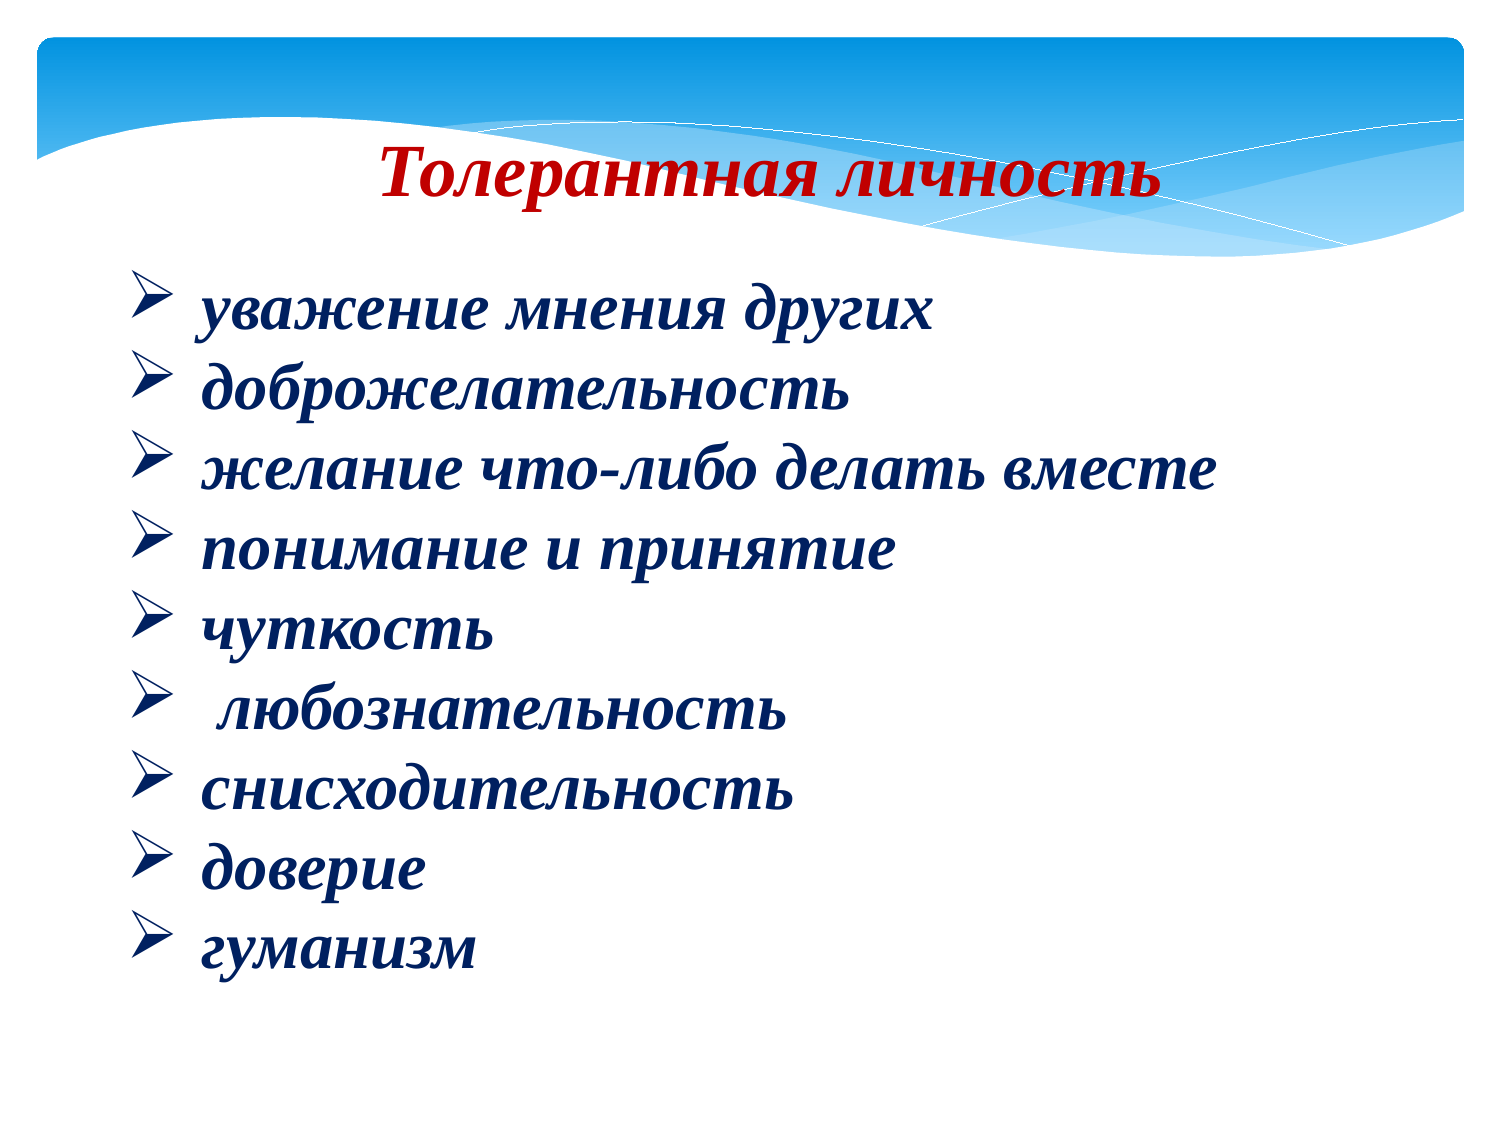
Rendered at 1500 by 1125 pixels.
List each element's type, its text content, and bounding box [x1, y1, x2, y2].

text_box Толерантная личность [171, 113, 1388, 219]
text_box уважение мнения других доброжелательность желание что-либо делать вместе понимание и принятие чуткость любознательность снисходительность доверие гуманизм [112, 255, 1376, 990]
